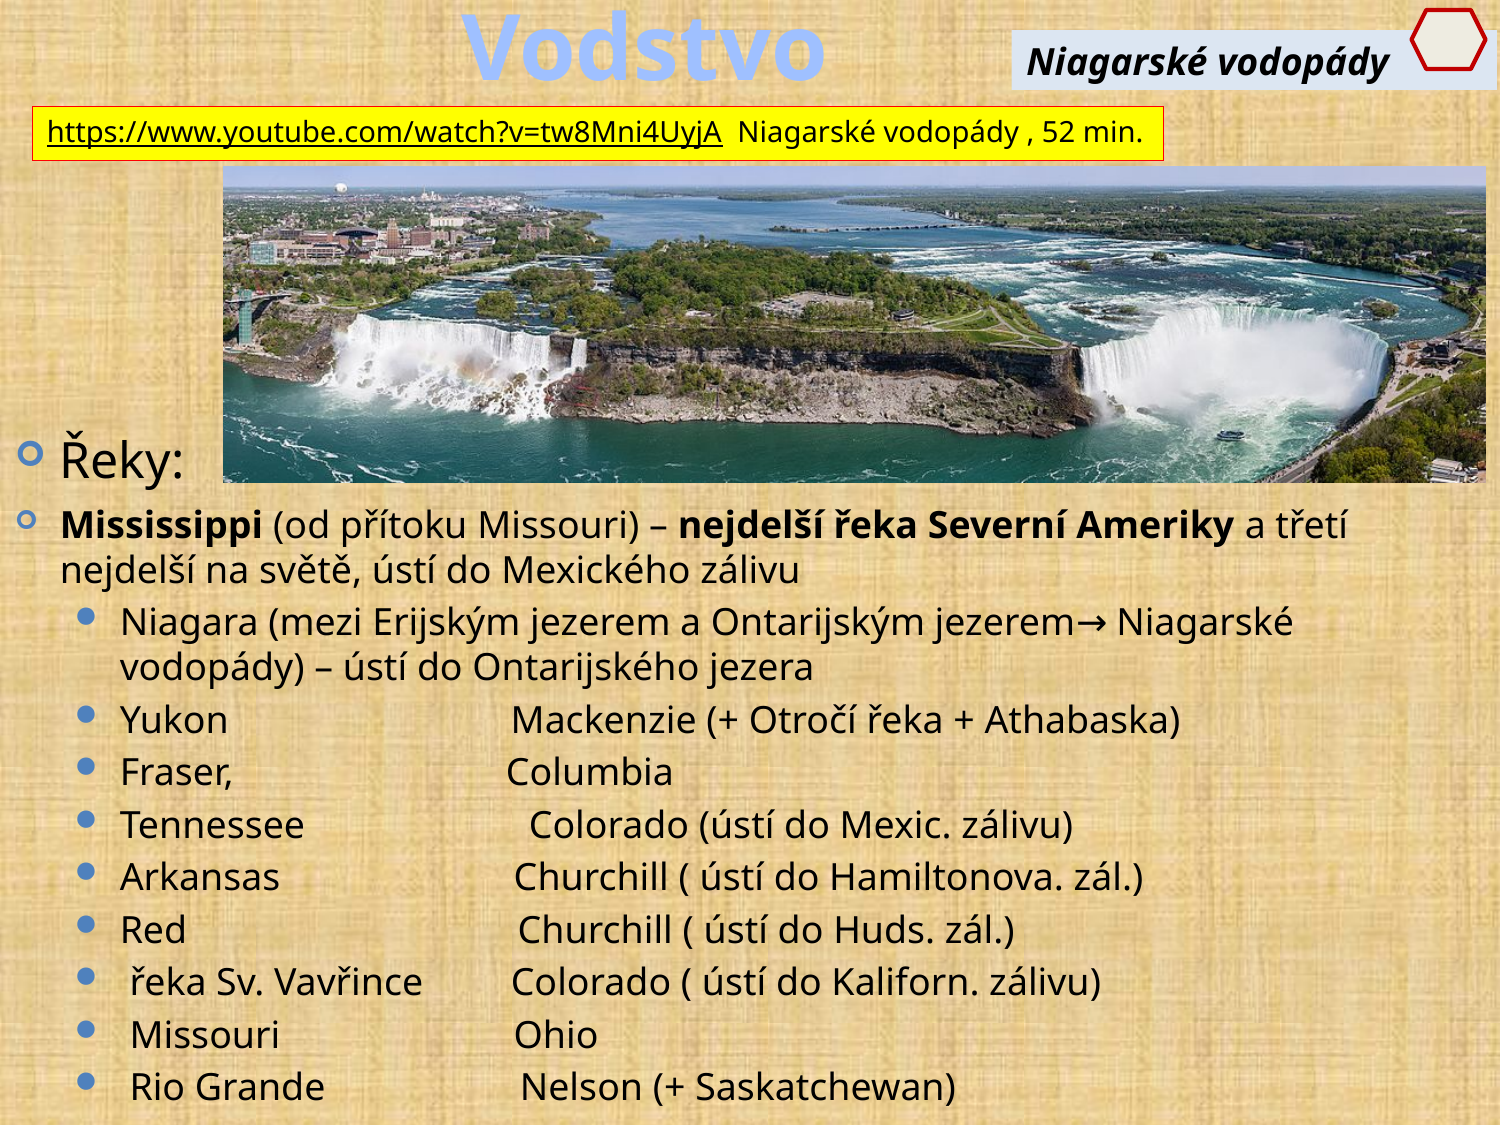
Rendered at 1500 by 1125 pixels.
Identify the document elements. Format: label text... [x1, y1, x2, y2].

text_box Niagarské vodopády [1011, 30, 1497, 90]
picture [0, 0, 1500, 1125]
title Vodstvo [32, 0, 1258, 107]
text_box [1409, 7, 1488, 72]
list Řeky: Mississippi (od přítoku Missouri) – nejdelší řeka Severní Ameriky a třetí nejdelší na světě, ústí do Mexického zálivu Niagara (mezi Erijským jezerem a Ontarijským jezerem→ Niagarské vodopády) – ústí do Ontarijského jezera Yukon Mackenzie (+ Otročí řeka + Athabaska) Fraser, Columbia Tennessee Colorado (ústí do Mexic. zálivu) Arkansas Churchill ( ústí do Hamiltonova. zál.) Red Churchill ( ústí do Huds. zál.) řeka Sv. Vavřince Colorado ( ústí do Kaliforn. zálivu) Missouri Ohio Rio Grande Nelson (+ Saskatchewan) [0, 420, 1459, 1125]
text_box https://www.youtube.com/watch?v=tw8Mni4UyjA Niagarské vodopády , 52 min. [32, 106, 1164, 161]
